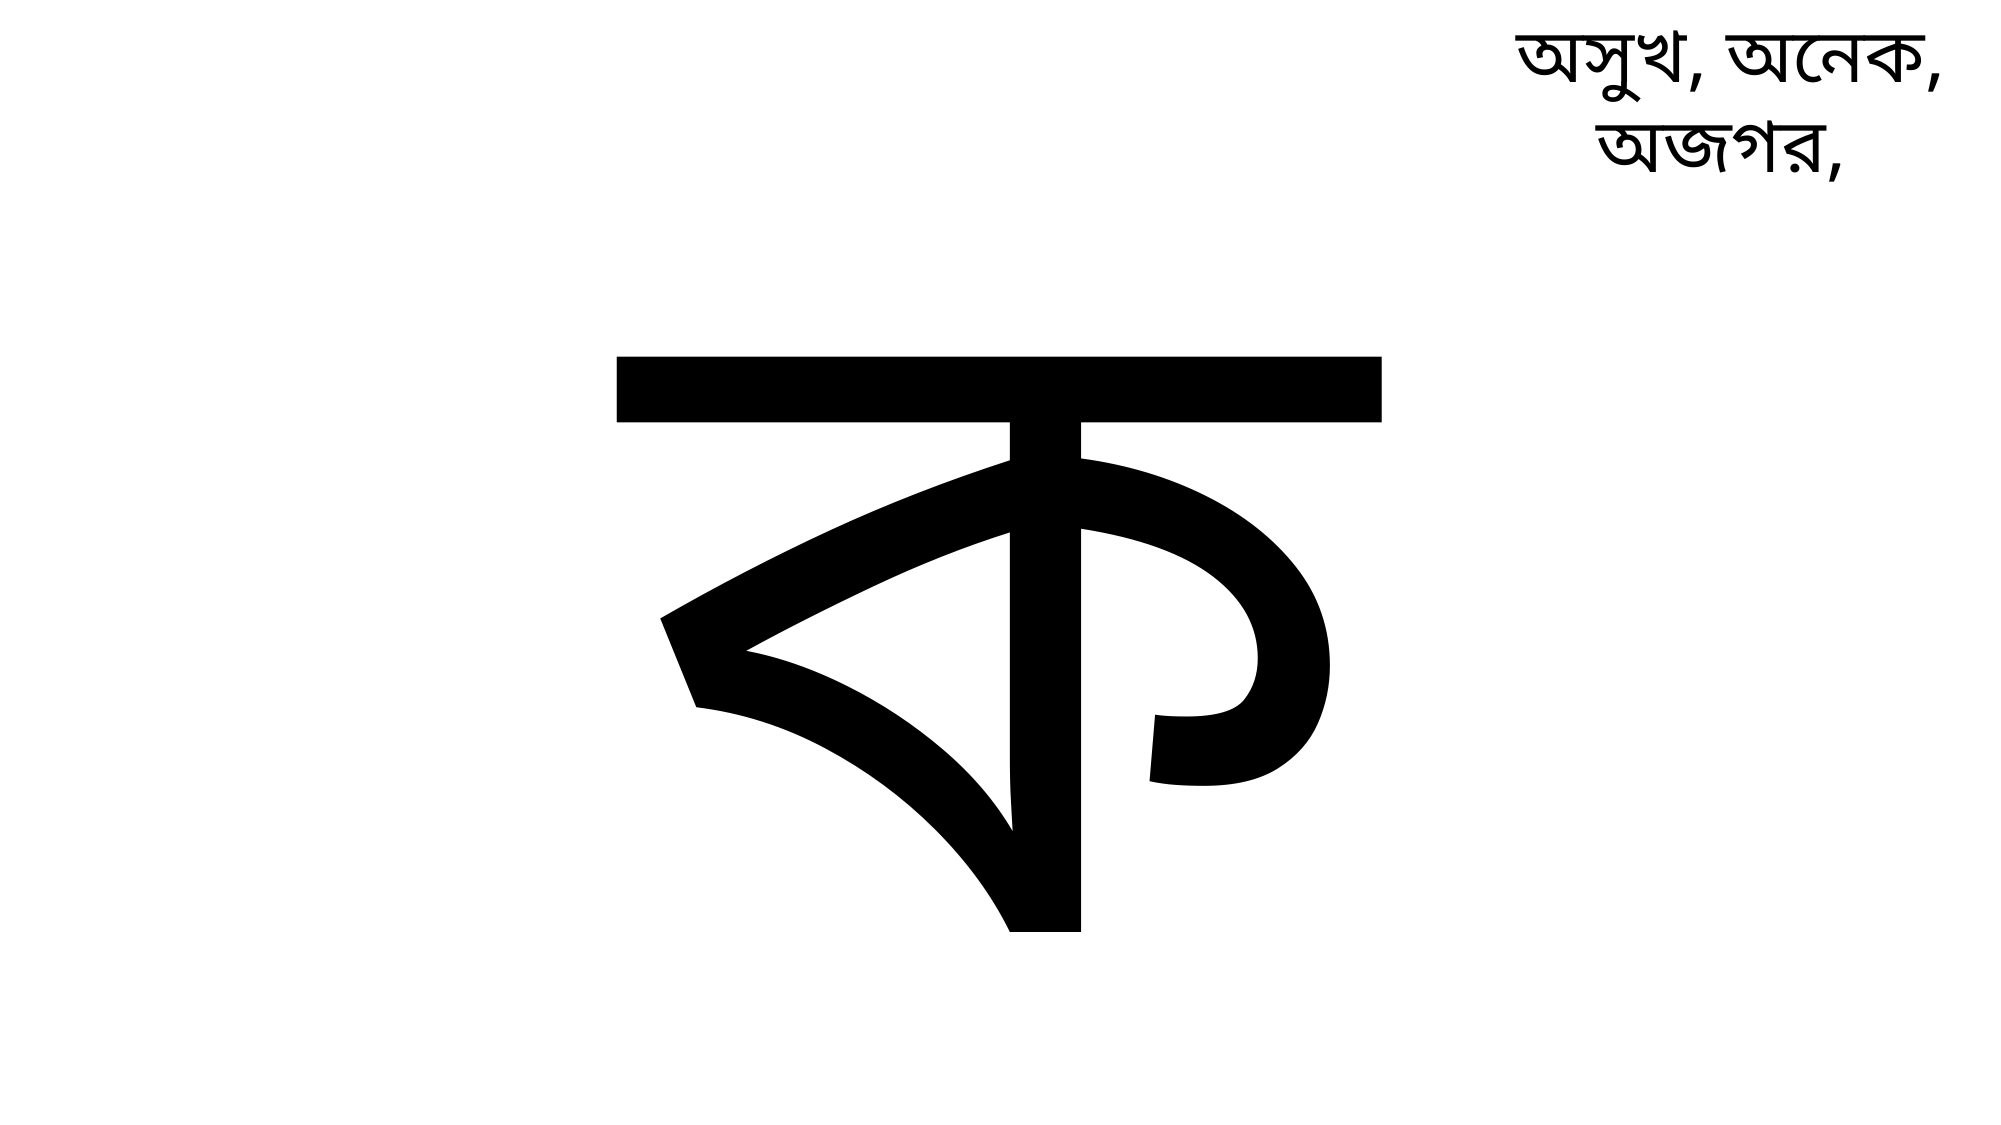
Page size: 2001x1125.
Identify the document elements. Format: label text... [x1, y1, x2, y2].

text_box অসুখ, অনেক, অজগর, [1461, 0, 2000, 195]
text_box ক [0, 0, 2000, 1125]
